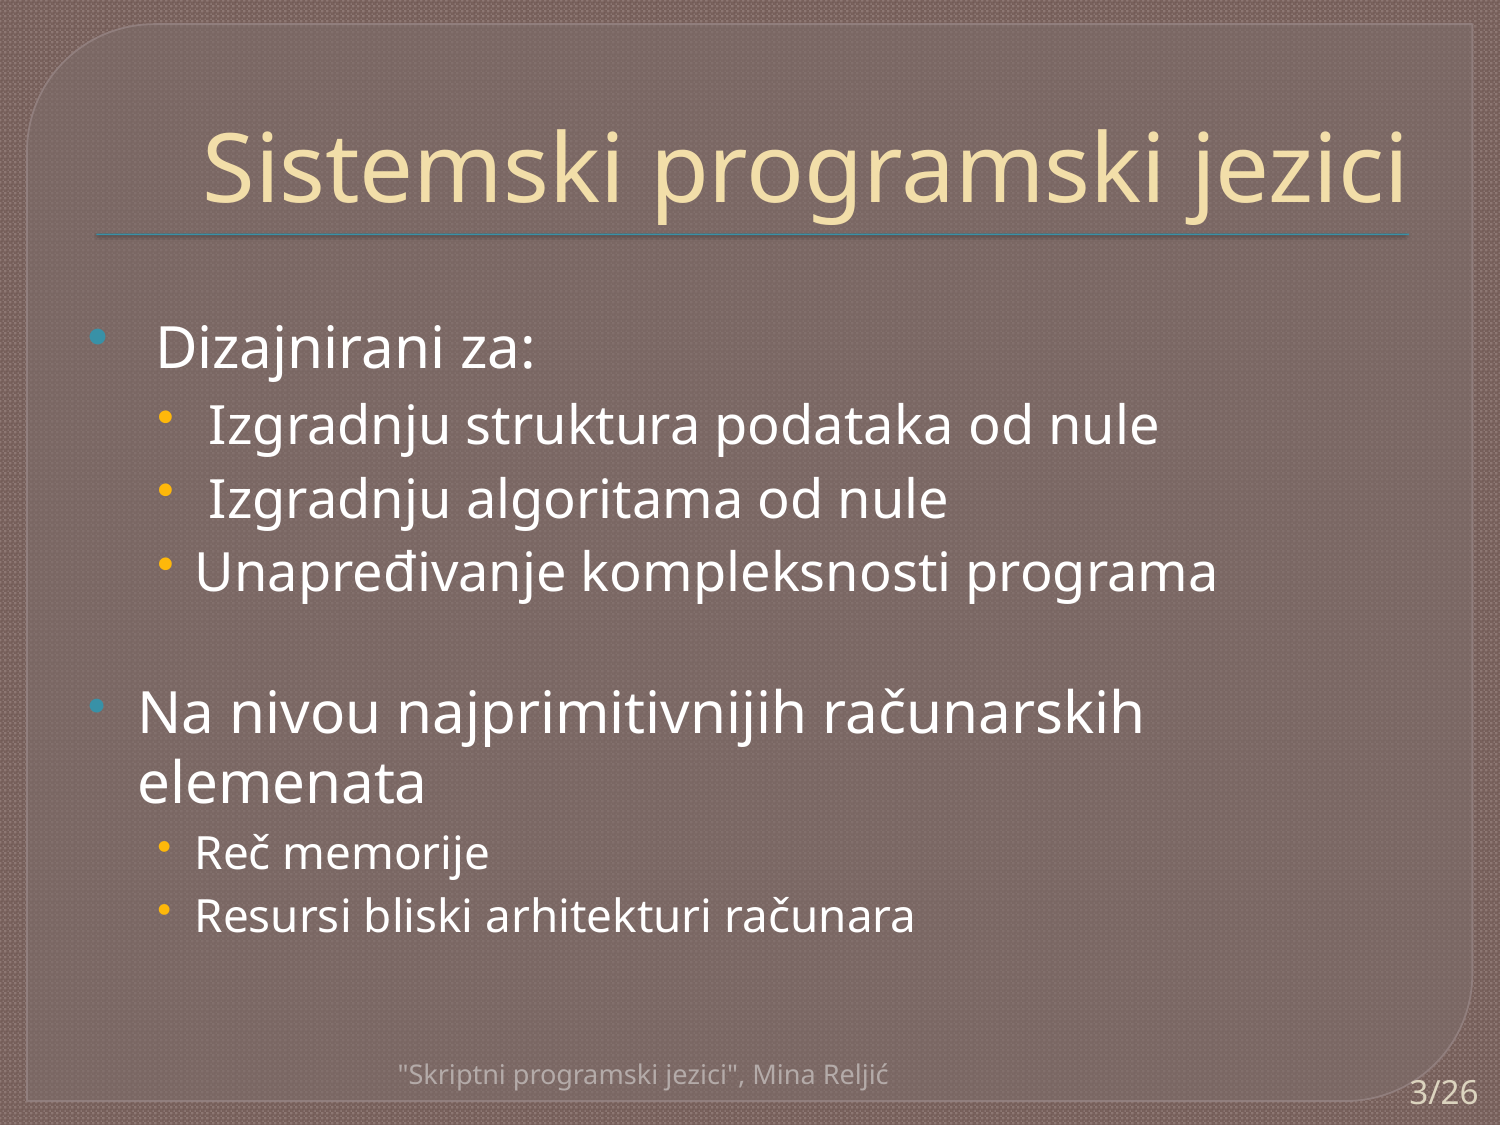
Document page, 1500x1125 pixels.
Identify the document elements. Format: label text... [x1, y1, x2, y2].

list Dizajnirani za: Izgradnju struktura podataka od nule Izgradnju algoritama od nule Unapređivanje kompleksnosti programa Na nivou najprimitivnijih računarskih elemenata Reč memorije Resursi bliski arhitekturi računara [75, 294, 1463, 1038]
footer "Skriptni programski jezici", Mina Reljić [212, 1050, 904, 1095]
slide_number 3/26 [1350, 1074, 1494, 1114]
title Sistemski programski jezici [75, 41, 1425, 230]
